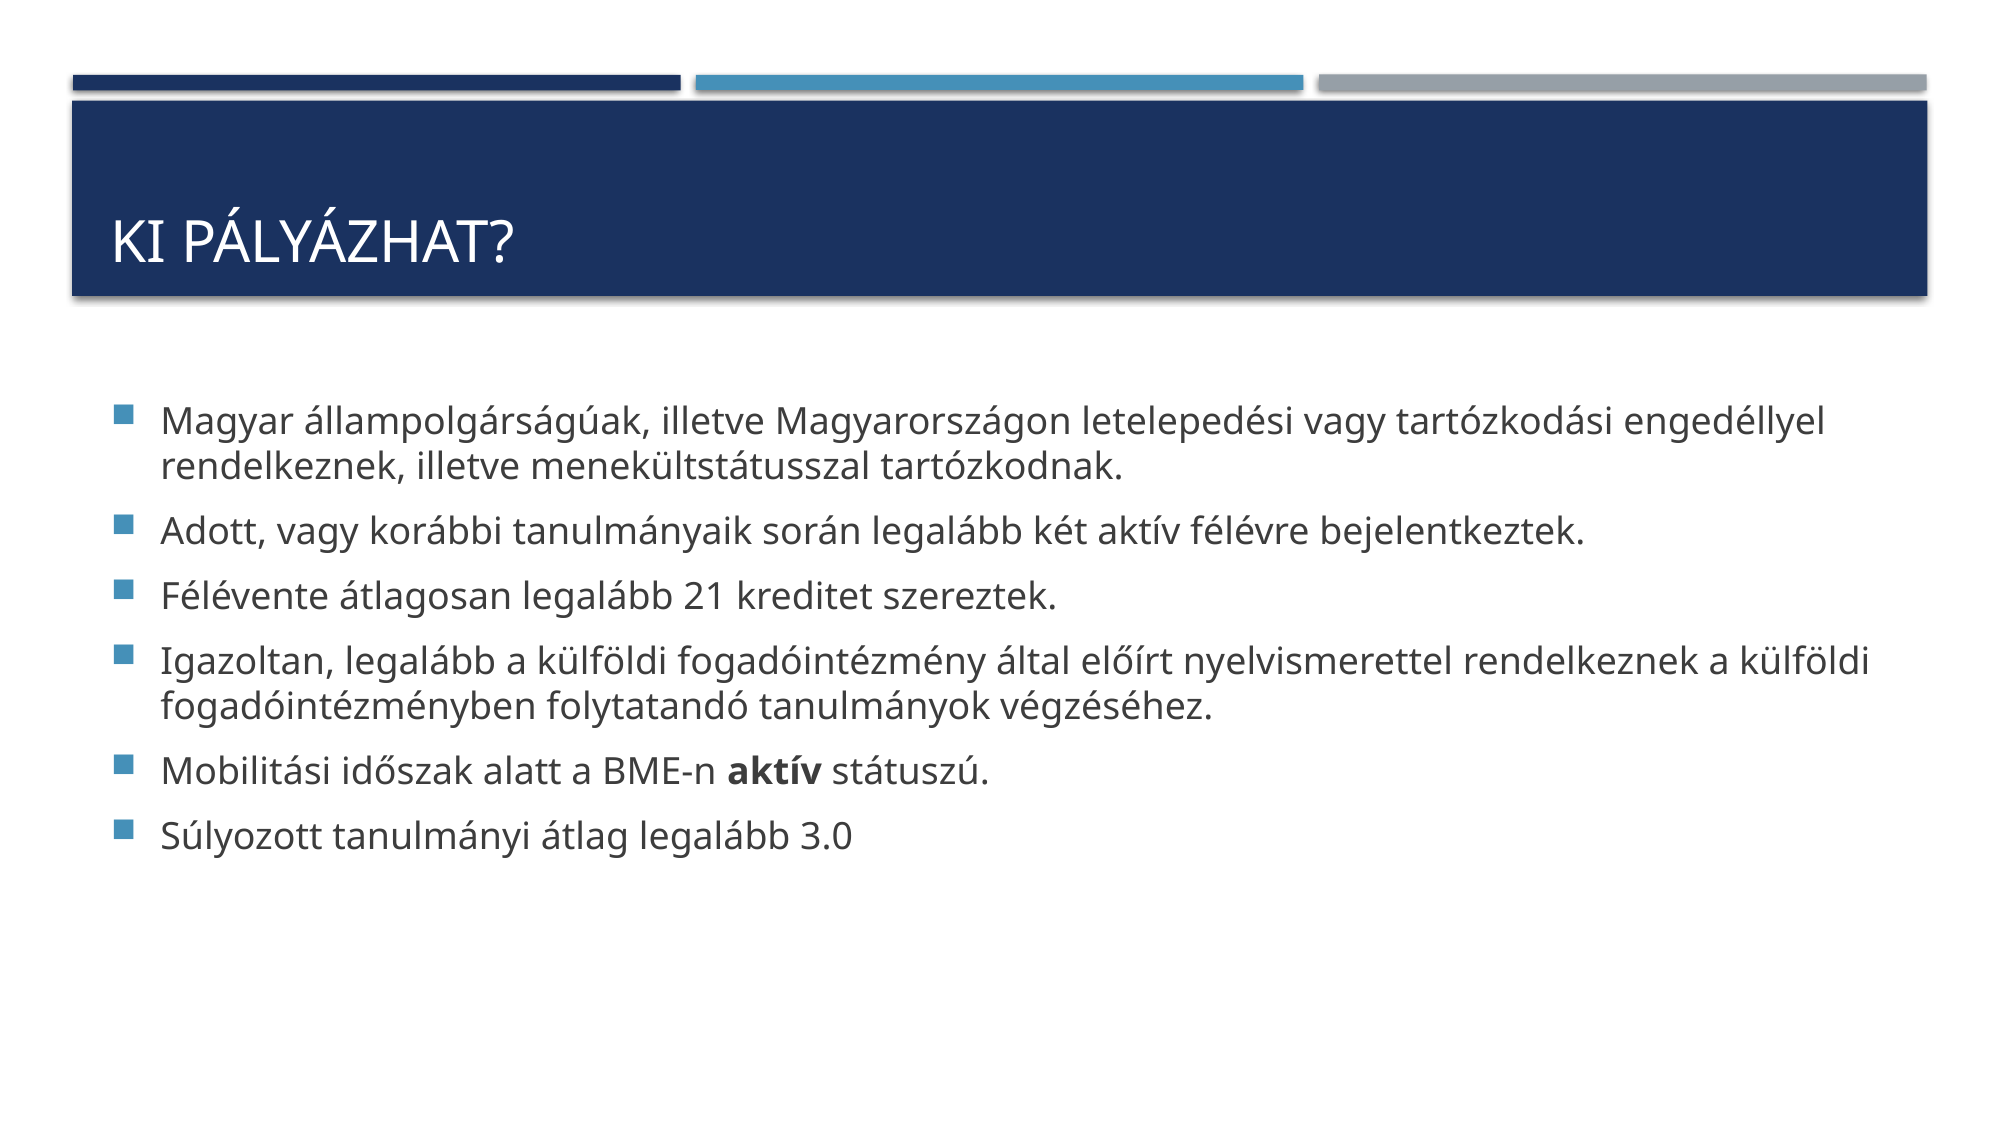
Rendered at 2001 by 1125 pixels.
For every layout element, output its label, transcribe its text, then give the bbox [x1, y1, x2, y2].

list Magyar állampolgárságúak, illetve Magyarországon letelepedési vagy tartózkodási engedéllyel rendelkeznek, illetve menekültstátusszal tartózkodnak. Adott, vagy korábbi tanulmányaik során legalább két aktív félévre bejelentkeztek. Félévente átlagosan legalább 21 kreditet szereztek. Igazoltan, legalább a külföldi fogadóintézmény által előírt nyelvismerettel rendelkeznek a külföldi fogadóintézményben folytatandó tanulmányok végzéséhez. Mobilitási időszak alatt a BME-n aktív státuszú. Súlyozott tanulmányi átlag legalább 3.0 [95, 357, 1905, 962]
title Ki pályázhat? [95, 115, 1905, 282]
